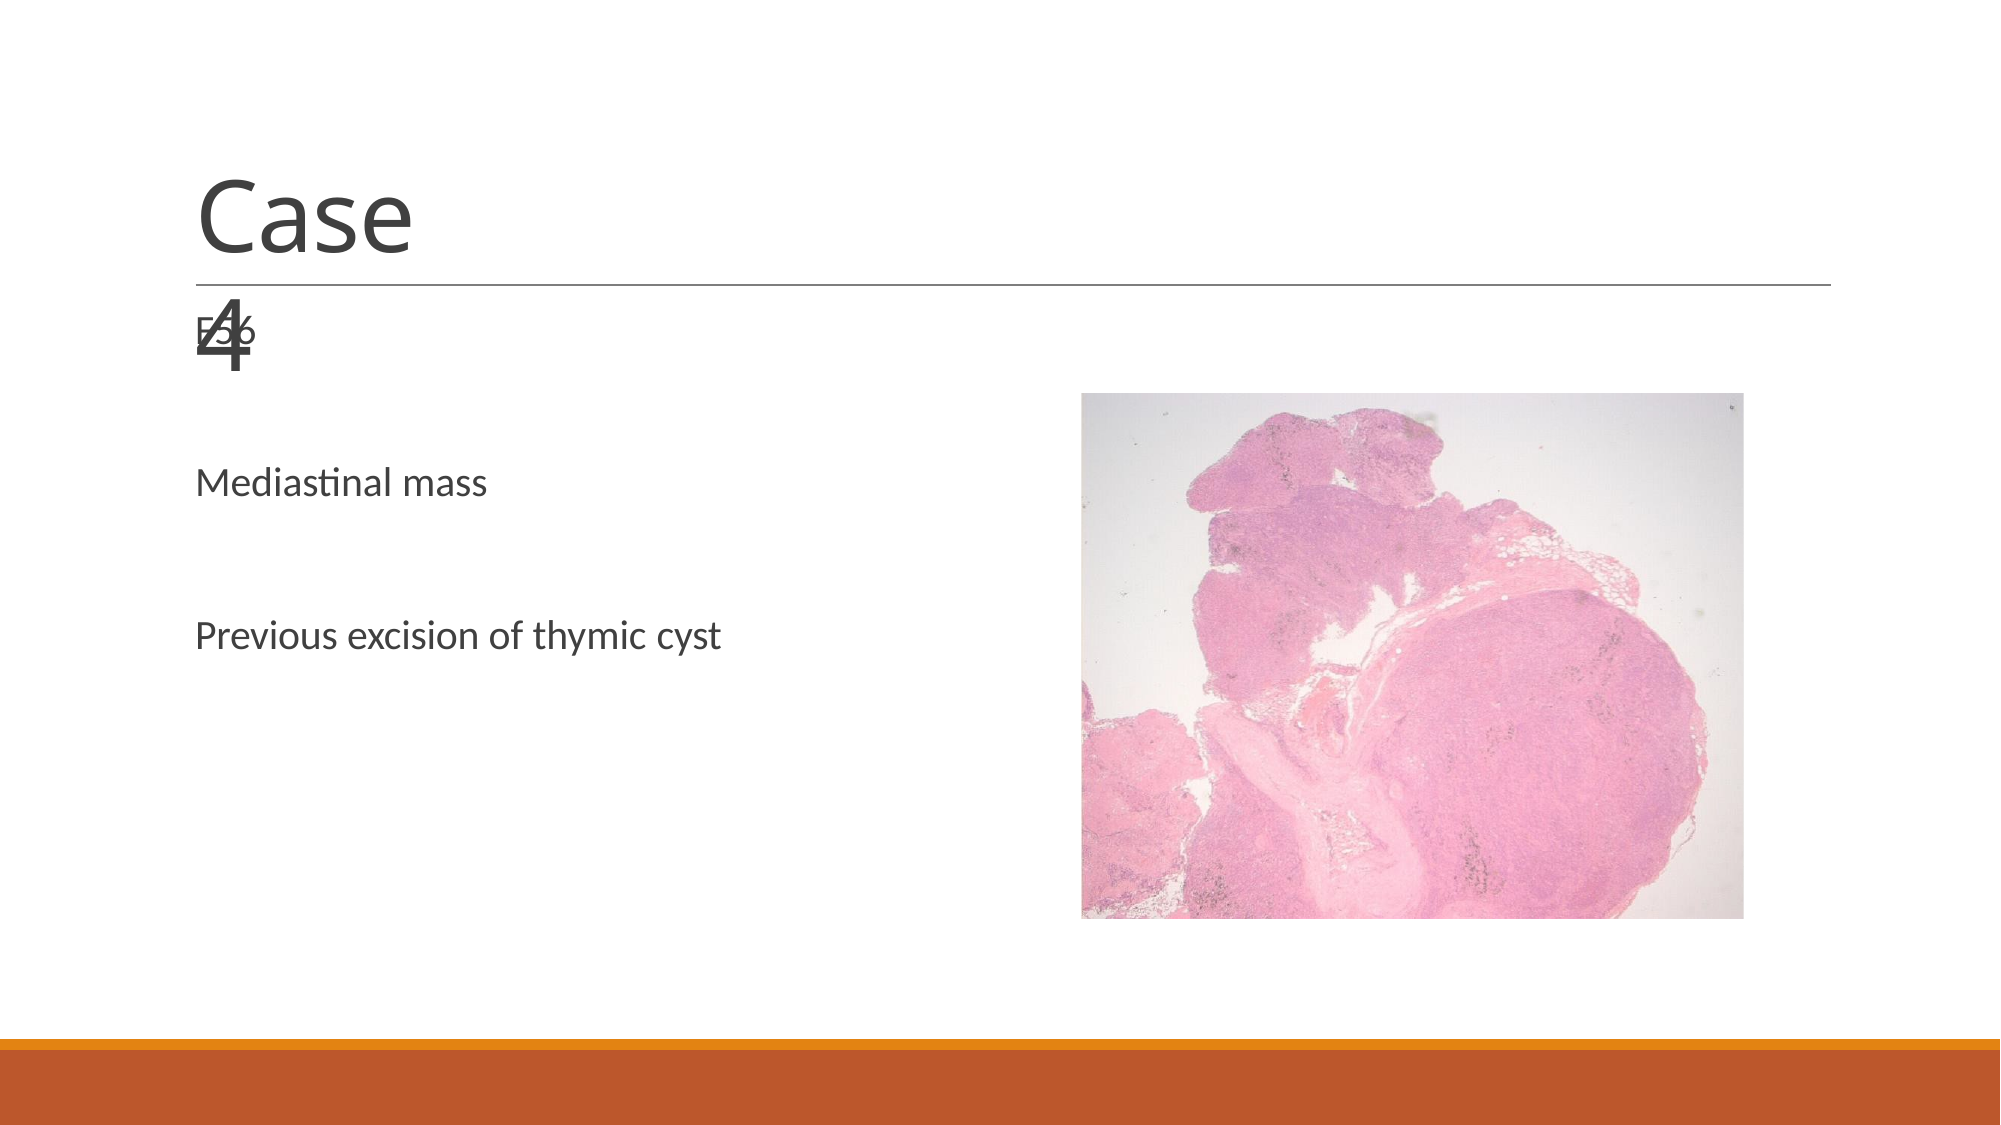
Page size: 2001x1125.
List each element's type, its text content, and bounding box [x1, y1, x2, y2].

text_box F56 Mediastinal mass Previous excision of thymic cyst [192, 300, 730, 659]
text_box [1081, 393, 1744, 919]
title Case 4 [192, 149, 455, 300]
